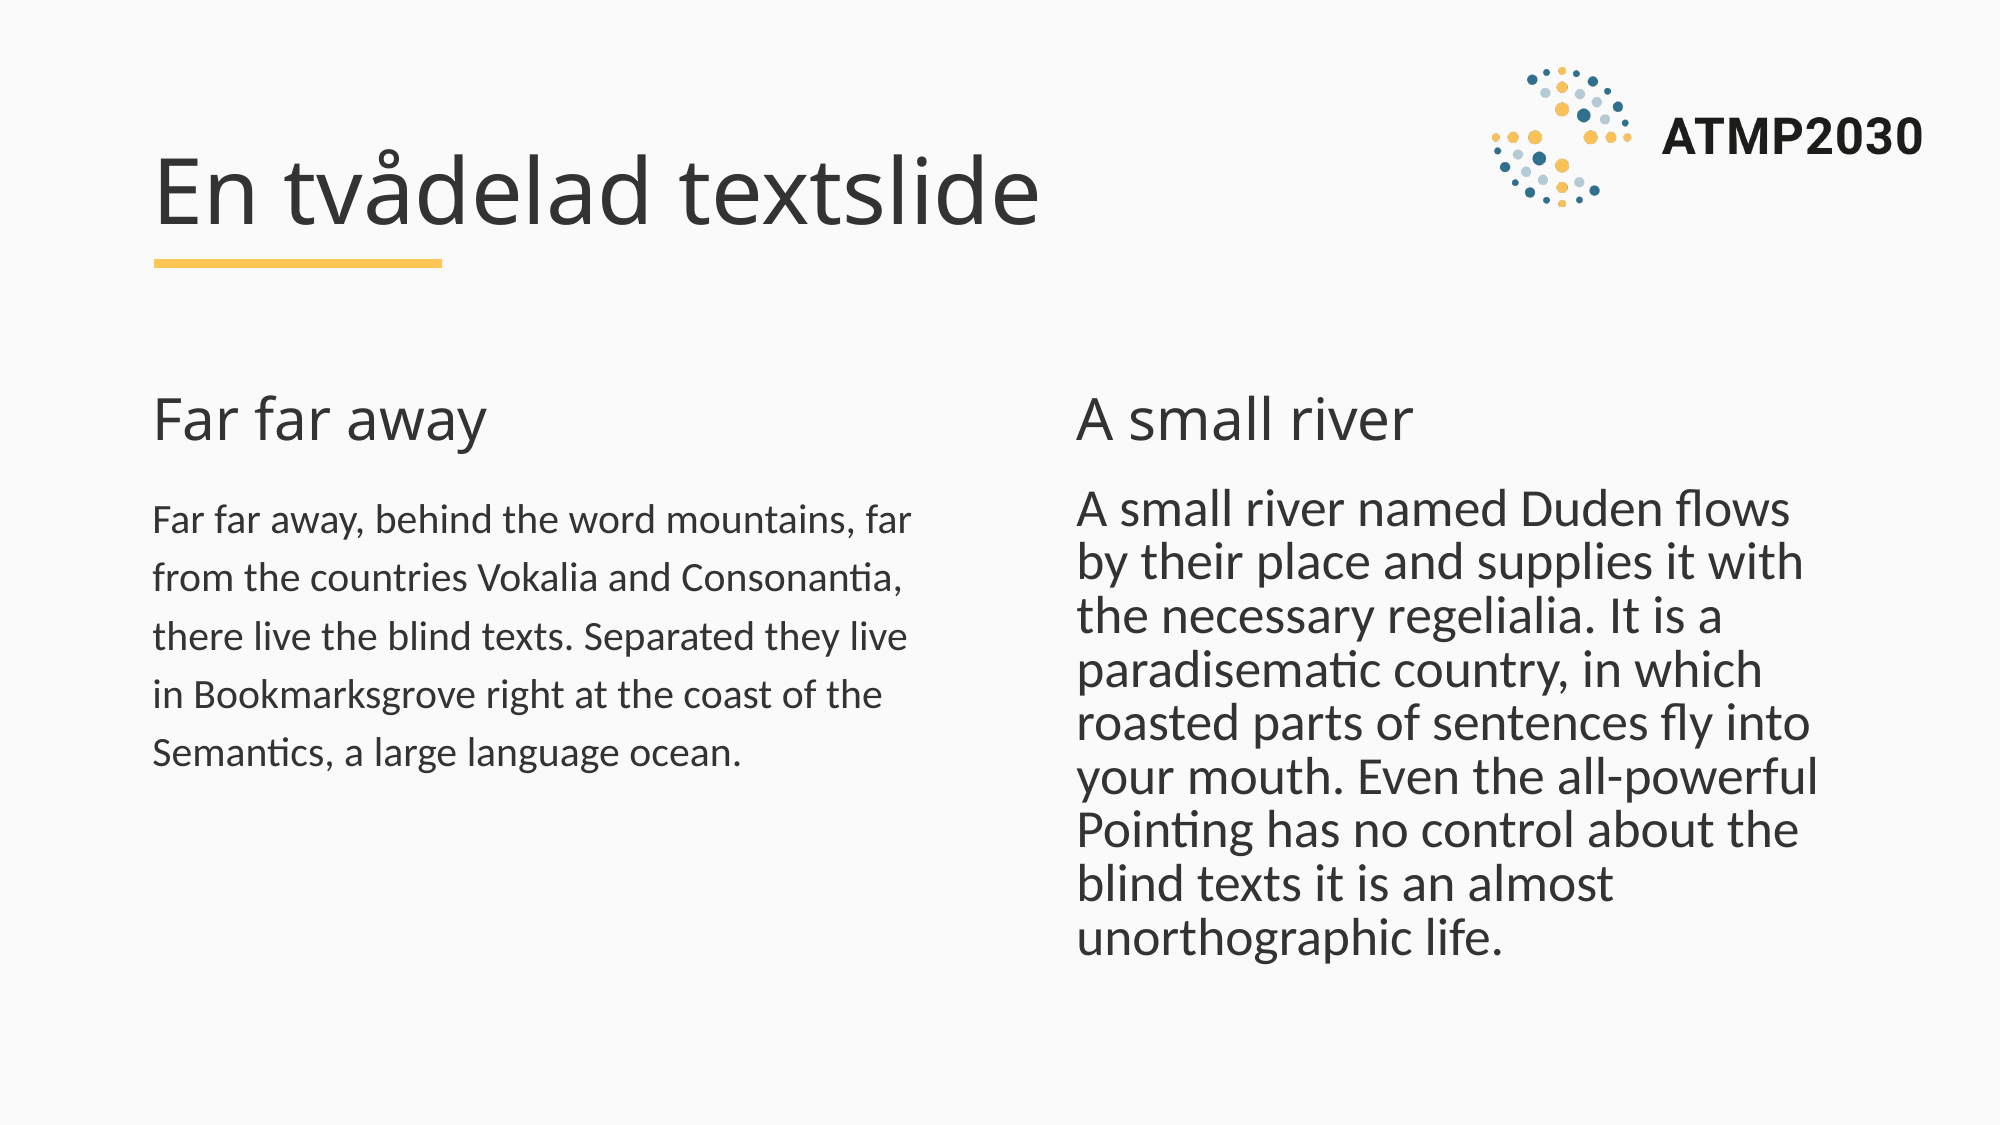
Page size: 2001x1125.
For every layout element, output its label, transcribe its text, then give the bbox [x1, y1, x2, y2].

text_box A small river named Duden flows by their place and supplies it with the necessary regelialia. It is a paradisematic country, in which roasted parts of sentences fly into your mouth. Even the all-powerful Pointing has no control about the blind texts it is an almost unorthographic life. [1061, 475, 1863, 981]
picture [1492, 67, 1922, 207]
list Far far away [137, 382, 939, 464]
text_box Far far away, behind the word mountains, far from the countries Vokalia and Consonantia, there live the blind texts. Separated they live in Bookmarksgrove right at the coast of the Semantics, a large language ocean. [137, 475, 939, 981]
list A small river [1061, 382, 1863, 464]
title En tvådelad textslide [137, 111, 1863, 278]
